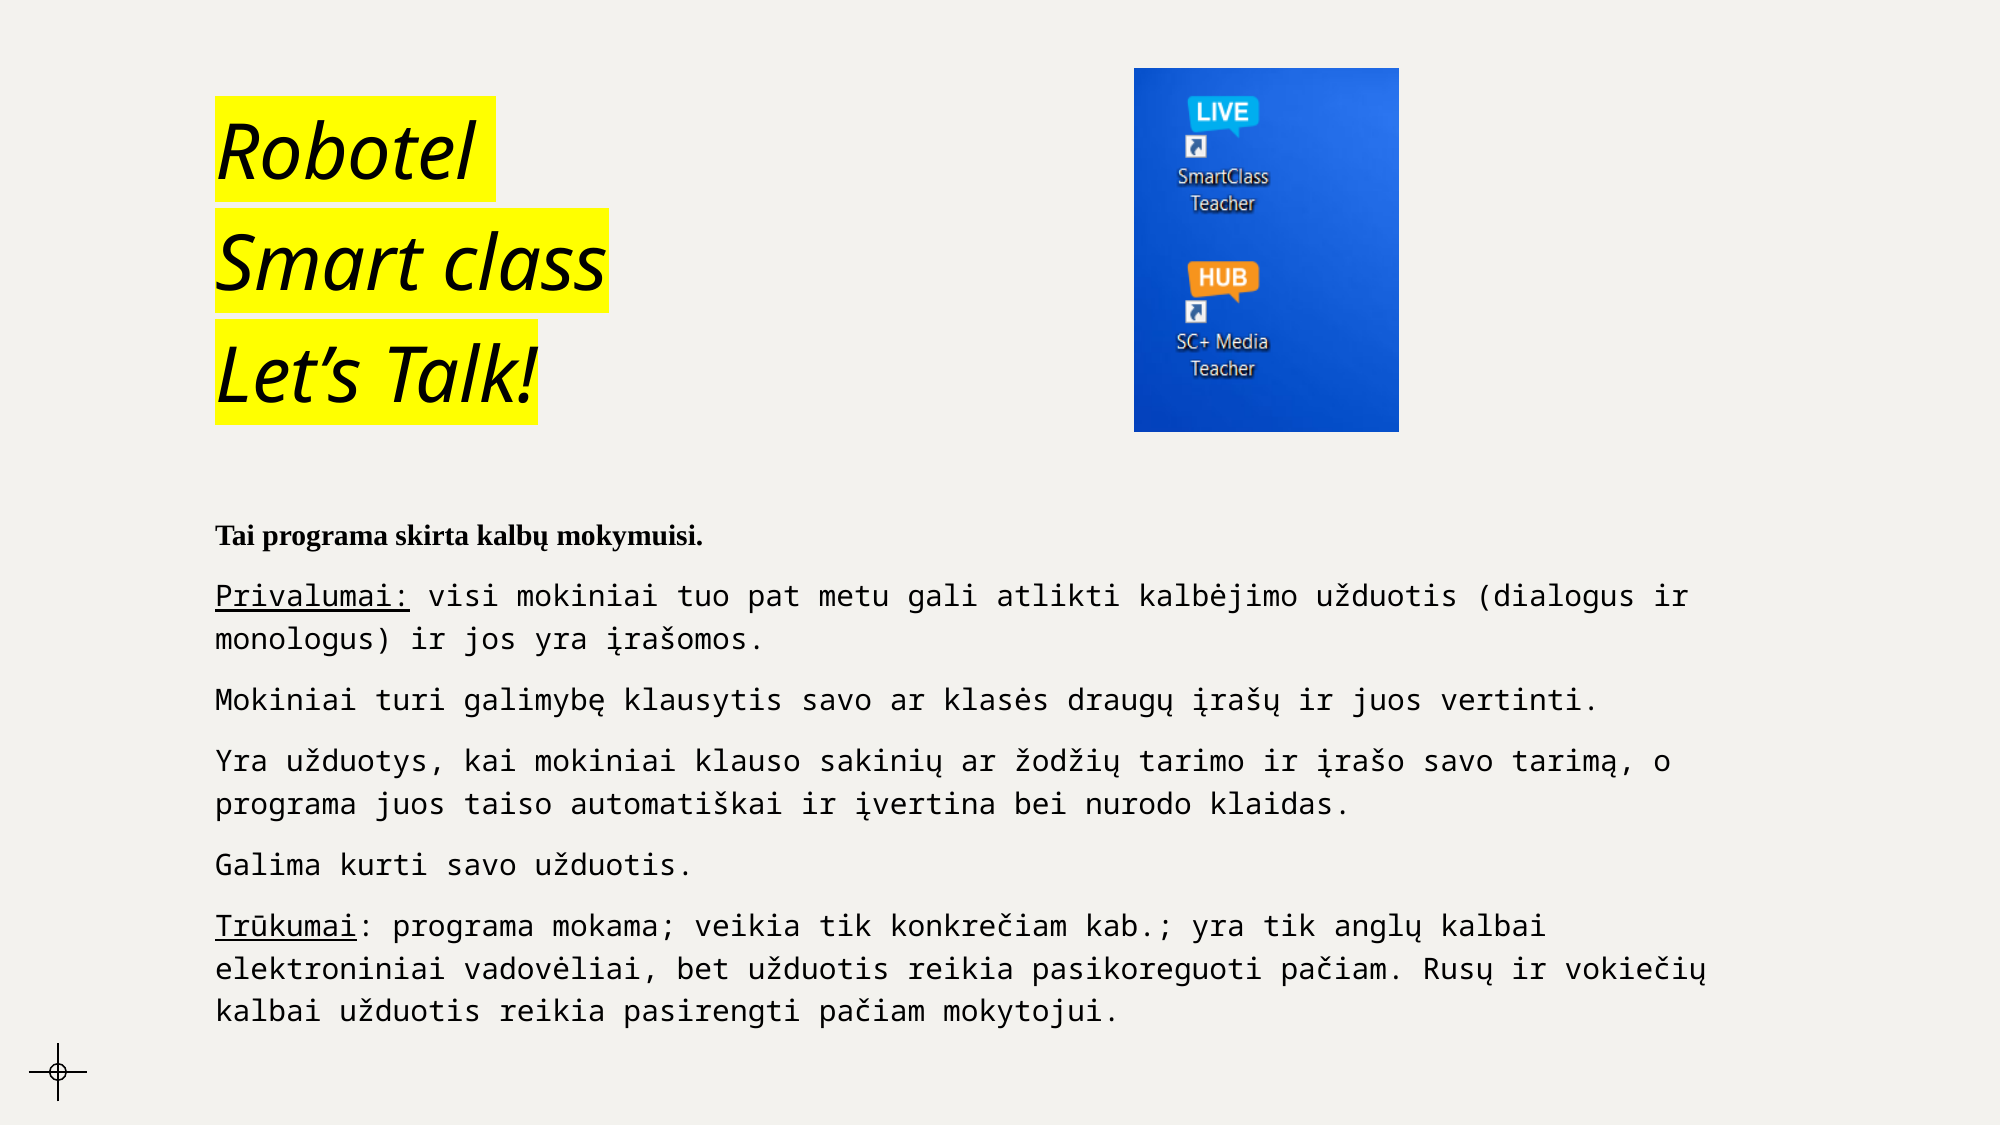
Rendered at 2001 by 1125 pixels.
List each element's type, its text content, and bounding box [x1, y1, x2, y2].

title Robotel Smart class Let’s Talk! [200, 75, 820, 425]
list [1134, 68, 1399, 432]
list Tai programa skirta kalbų mokymuisi. Privalumai: visi mokiniai tuo pat metu gali atlikti kalbėjimo užduotis (dialogus ir monologus) ir jos yra įrašomos. Mokiniai turi galimybę klausytis savo ar klasės draugų įrašų ir juos vertinti. Yra užduotys, kai mokiniai klauso sakinių ar žodžių tarimo ir įrašo savo tarimą, o programa juos taiso automatiškai ir įvertina bei nurodo klaidas. Galima kurti savo užduotis. Trūkumai: programa mokama; veikia tik konkrečiam kab.; yra tik anglų kalbai elektroniniai vadovėliai, bet užduotis reikia pasikoreguoti pačiam. Rusų ir vokiečių kalbai užduotis reikia pasirengti pačiam mokytojui. [200, 501, 1763, 1038]
